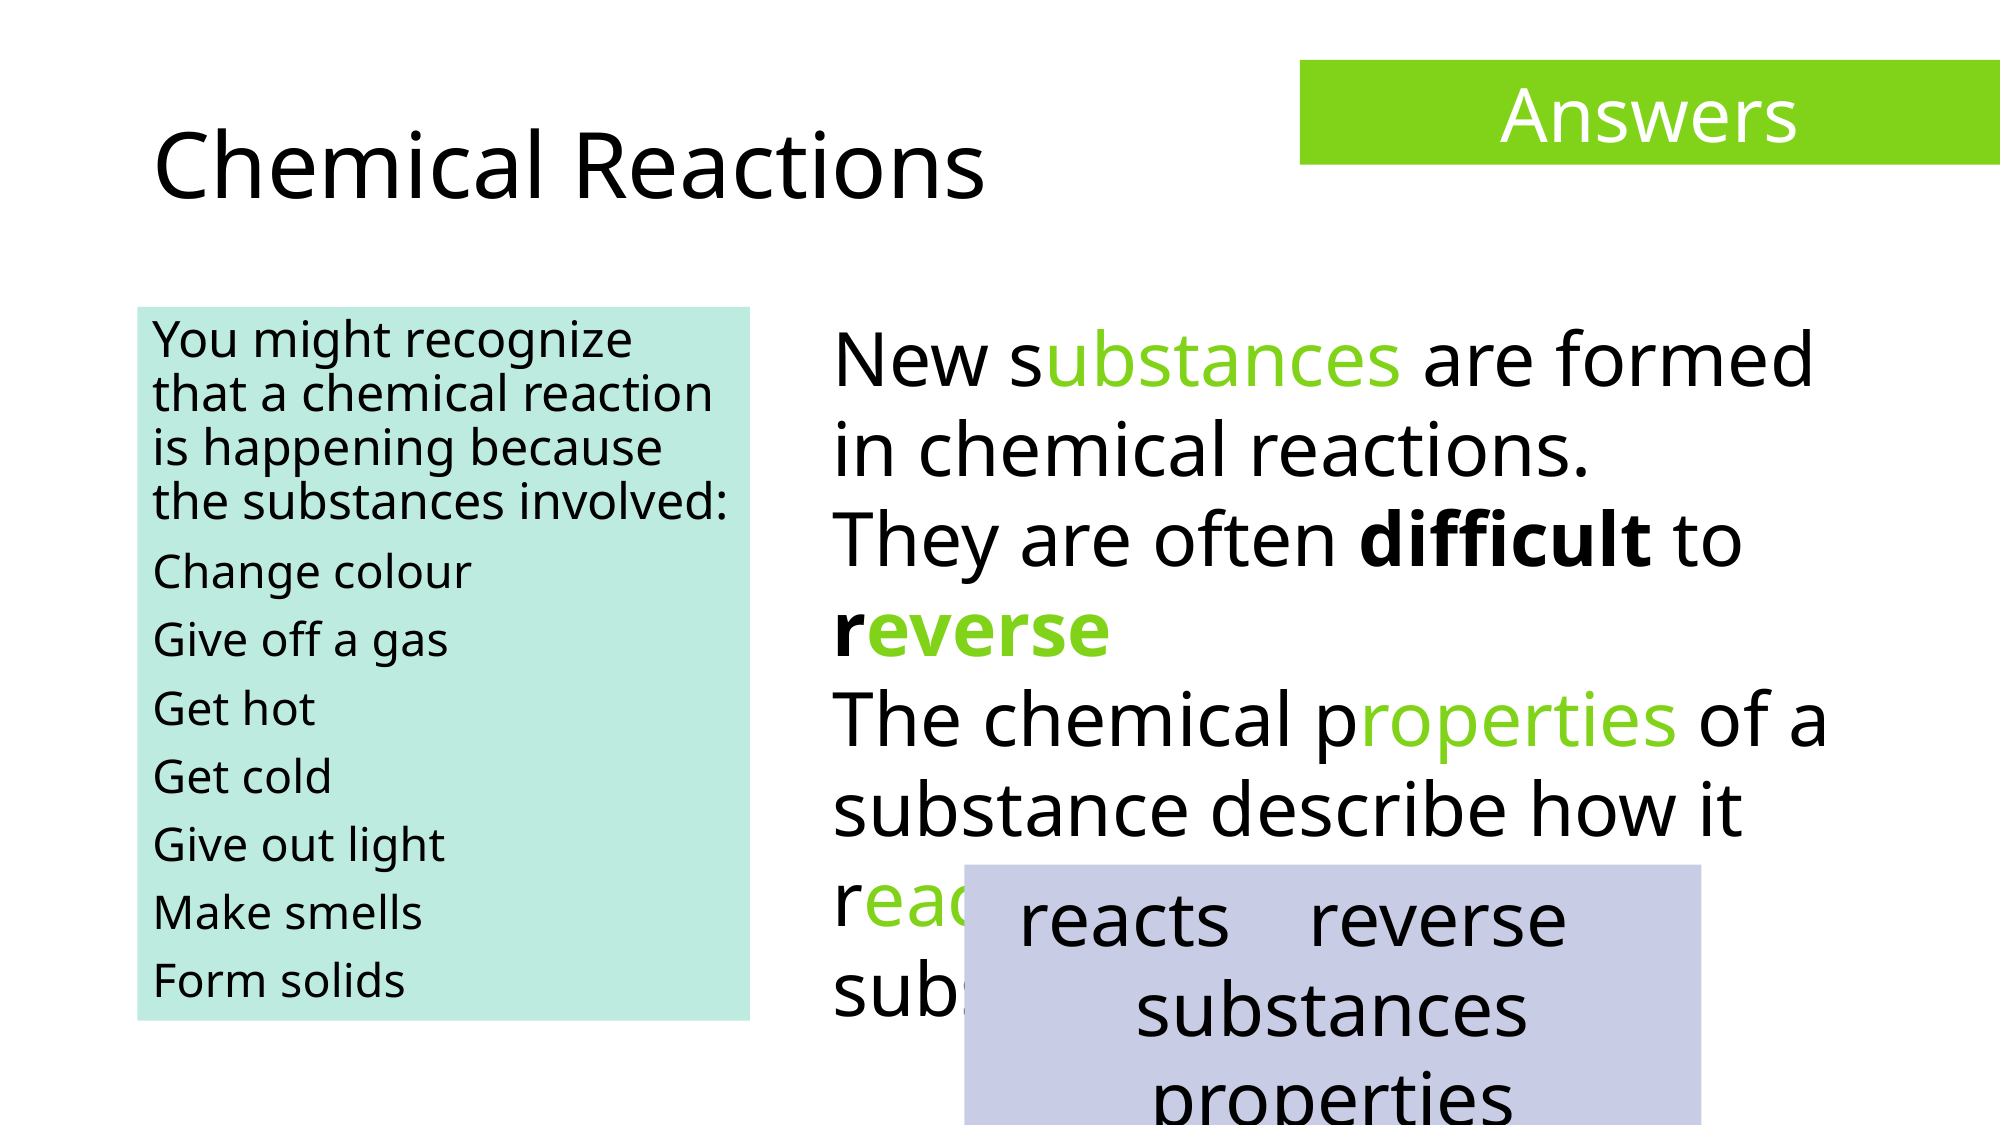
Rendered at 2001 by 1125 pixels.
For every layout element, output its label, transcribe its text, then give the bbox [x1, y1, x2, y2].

text_box reacts reverse substances properties [964, 864, 1702, 1125]
title Chemical Reactions [137, 59, 1863, 278]
text_box Answers [1299, 59, 2000, 165]
text_box New substances are formed in chemical reactions. They are often difficult to reverse The chemical properties of a substance describe how it reacts with other substances [817, 304, 1848, 1039]
list You might recognize that a chemical reaction is happening because the substances involved: Change colour Give off a gas Get hot Get cold Give out light Make smells Form solids [137, 306, 750, 1021]
